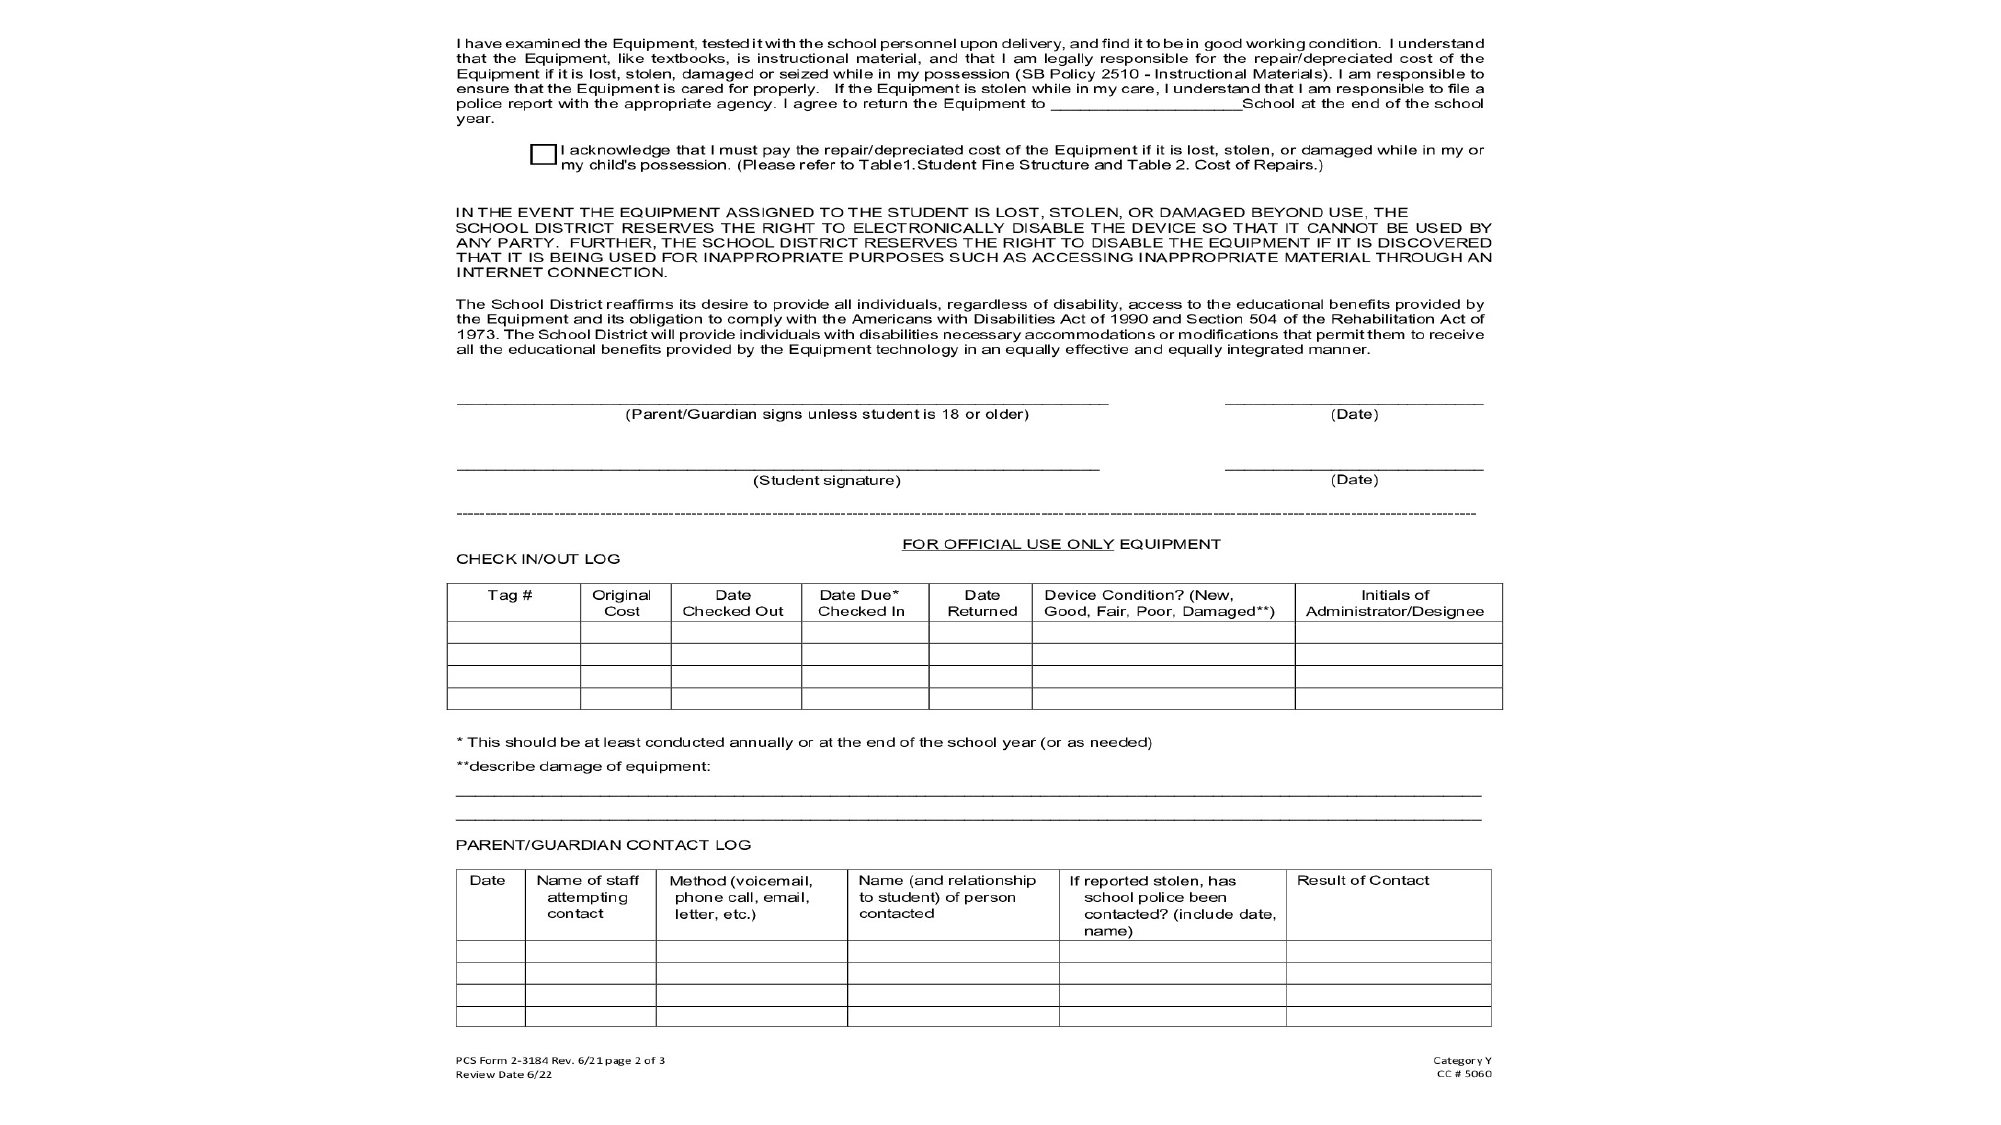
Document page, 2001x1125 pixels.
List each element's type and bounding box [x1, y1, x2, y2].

picture [388, 0, 1560, 1125]
